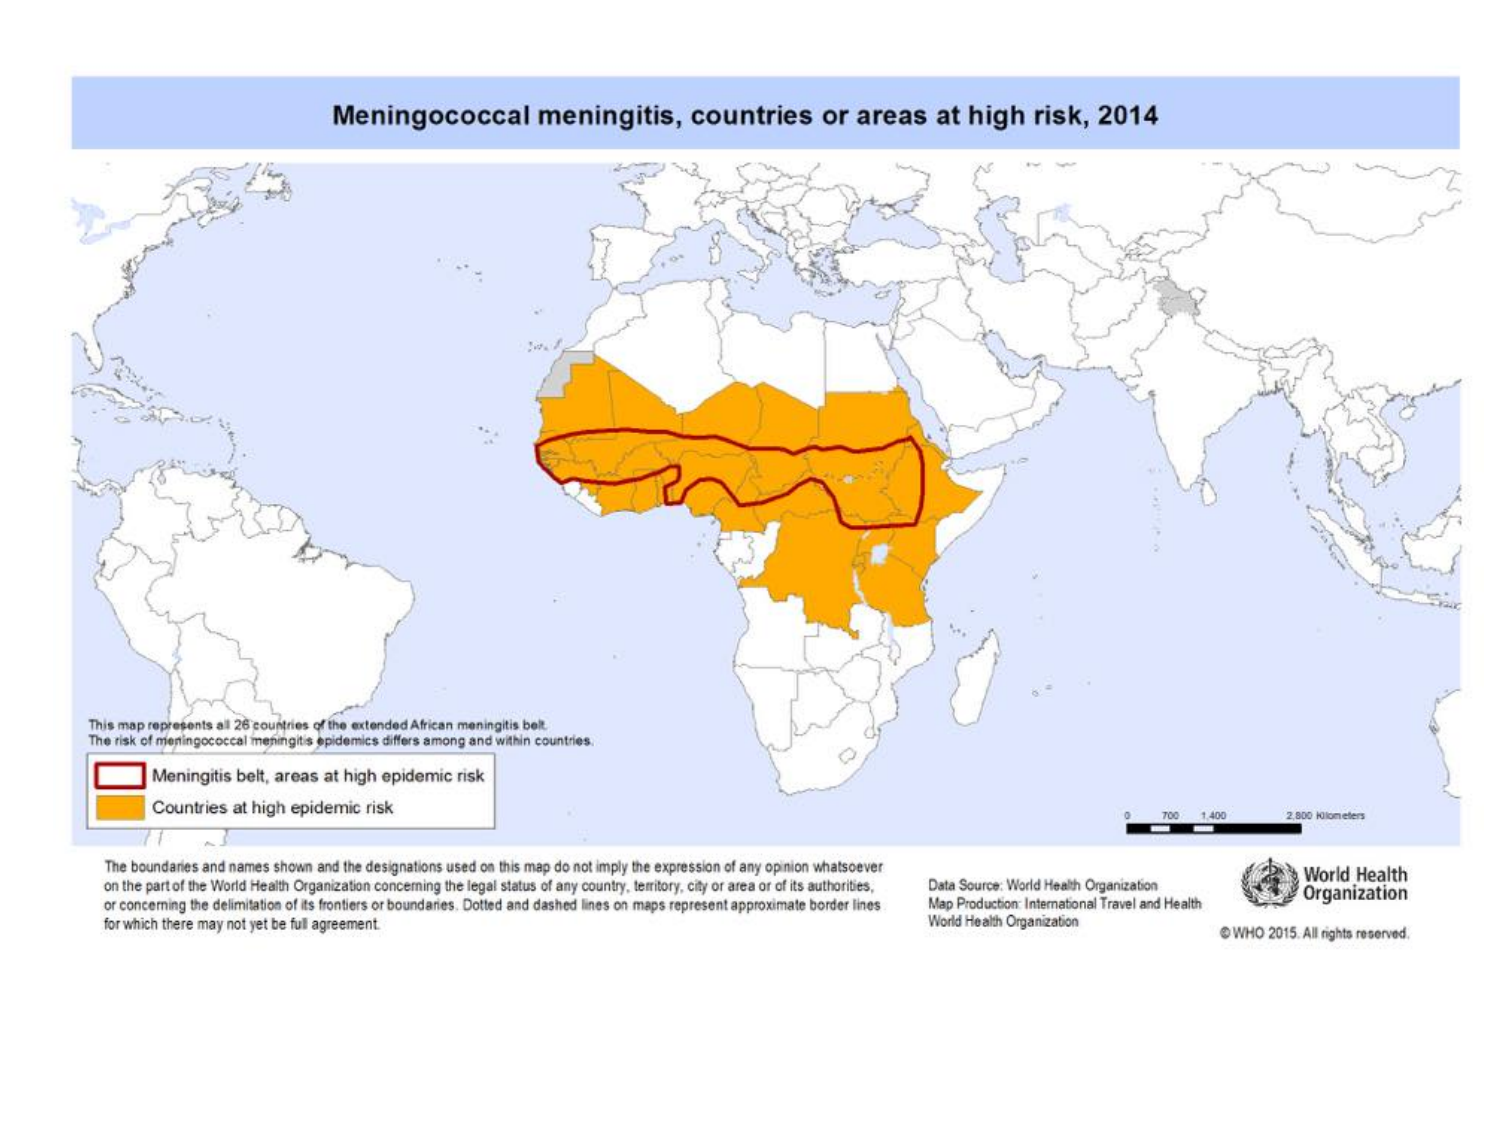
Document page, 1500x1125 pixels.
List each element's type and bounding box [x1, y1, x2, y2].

list [52, 42, 1485, 1000]
